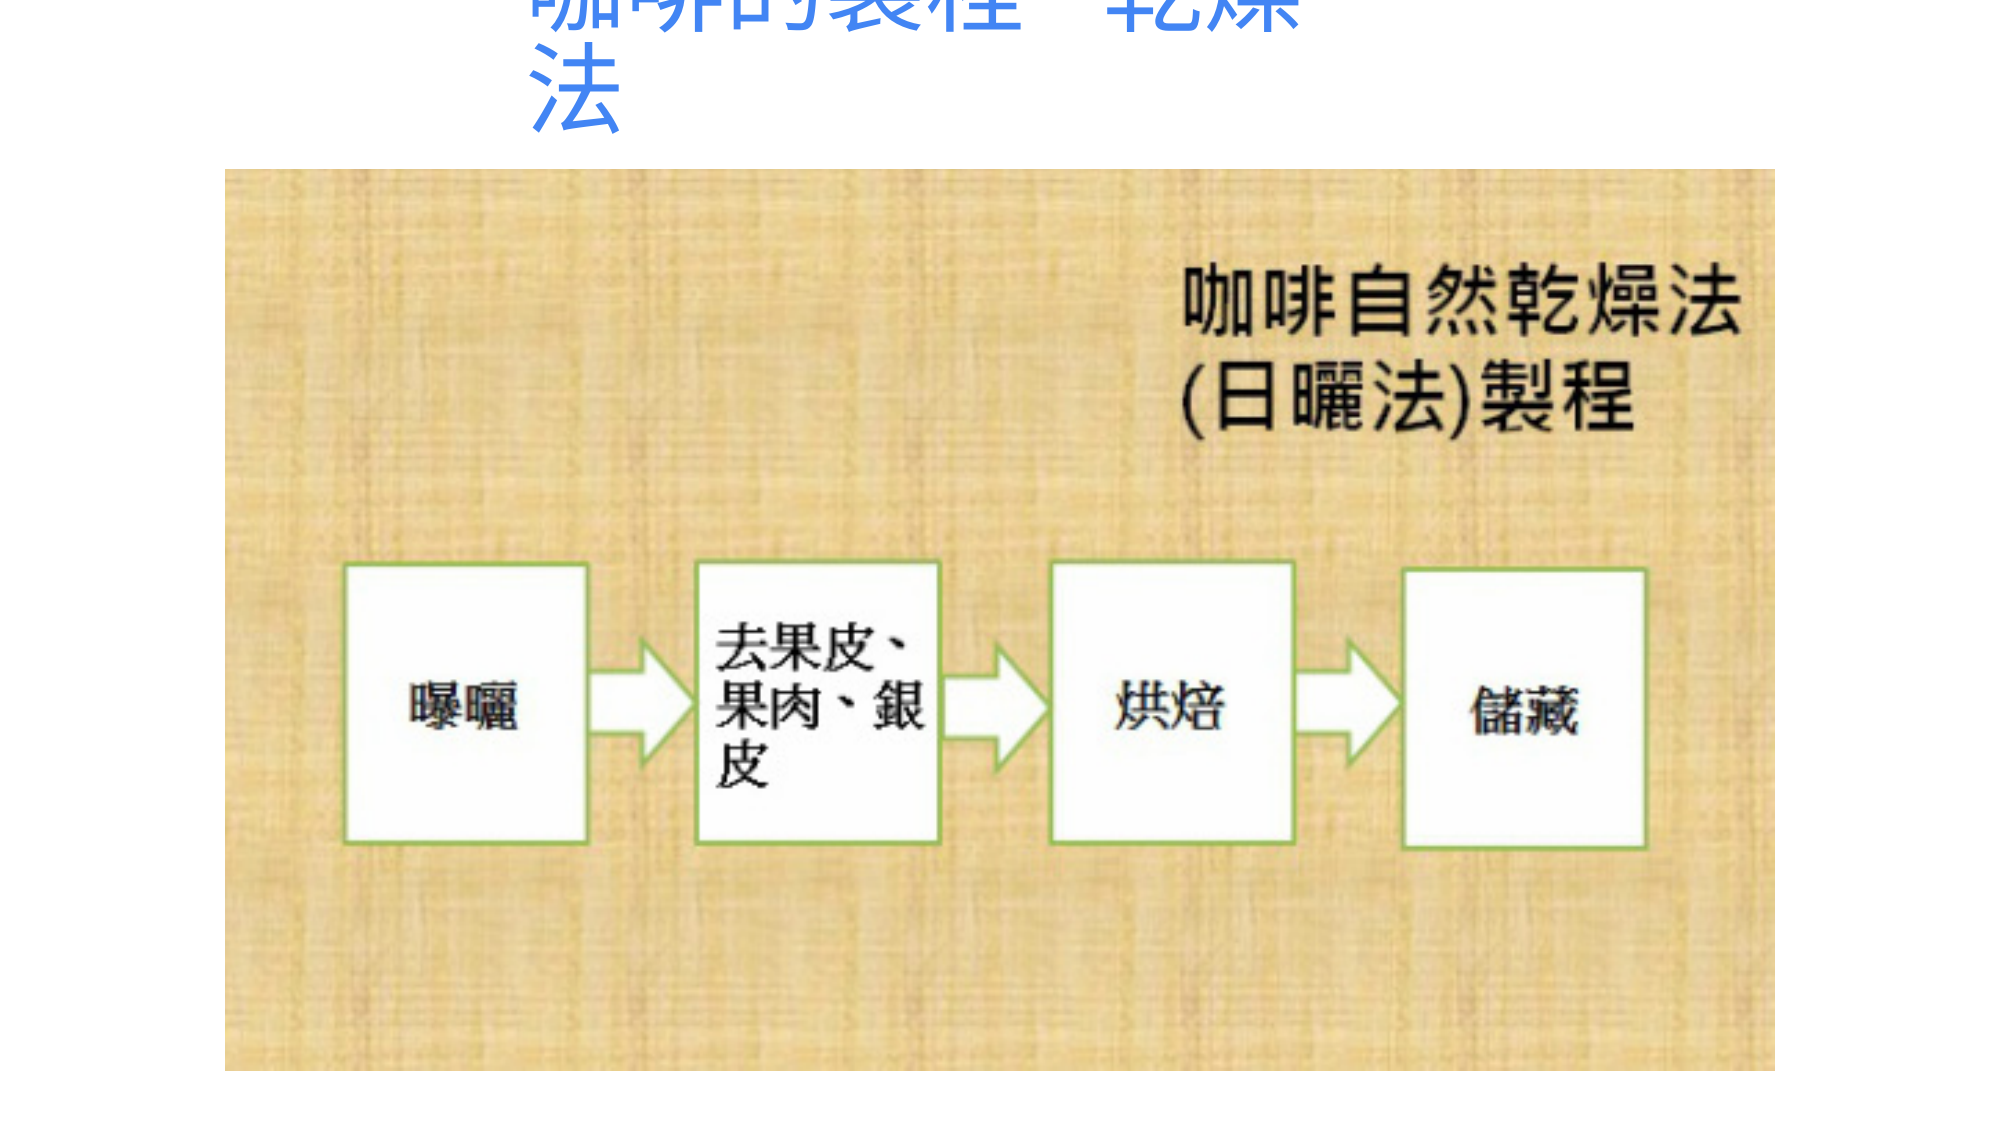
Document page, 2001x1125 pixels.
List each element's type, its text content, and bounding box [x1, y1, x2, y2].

picture [224, 169, 1775, 1071]
title 咖啡的製程-乾燥法 [510, 0, 1419, 155]
